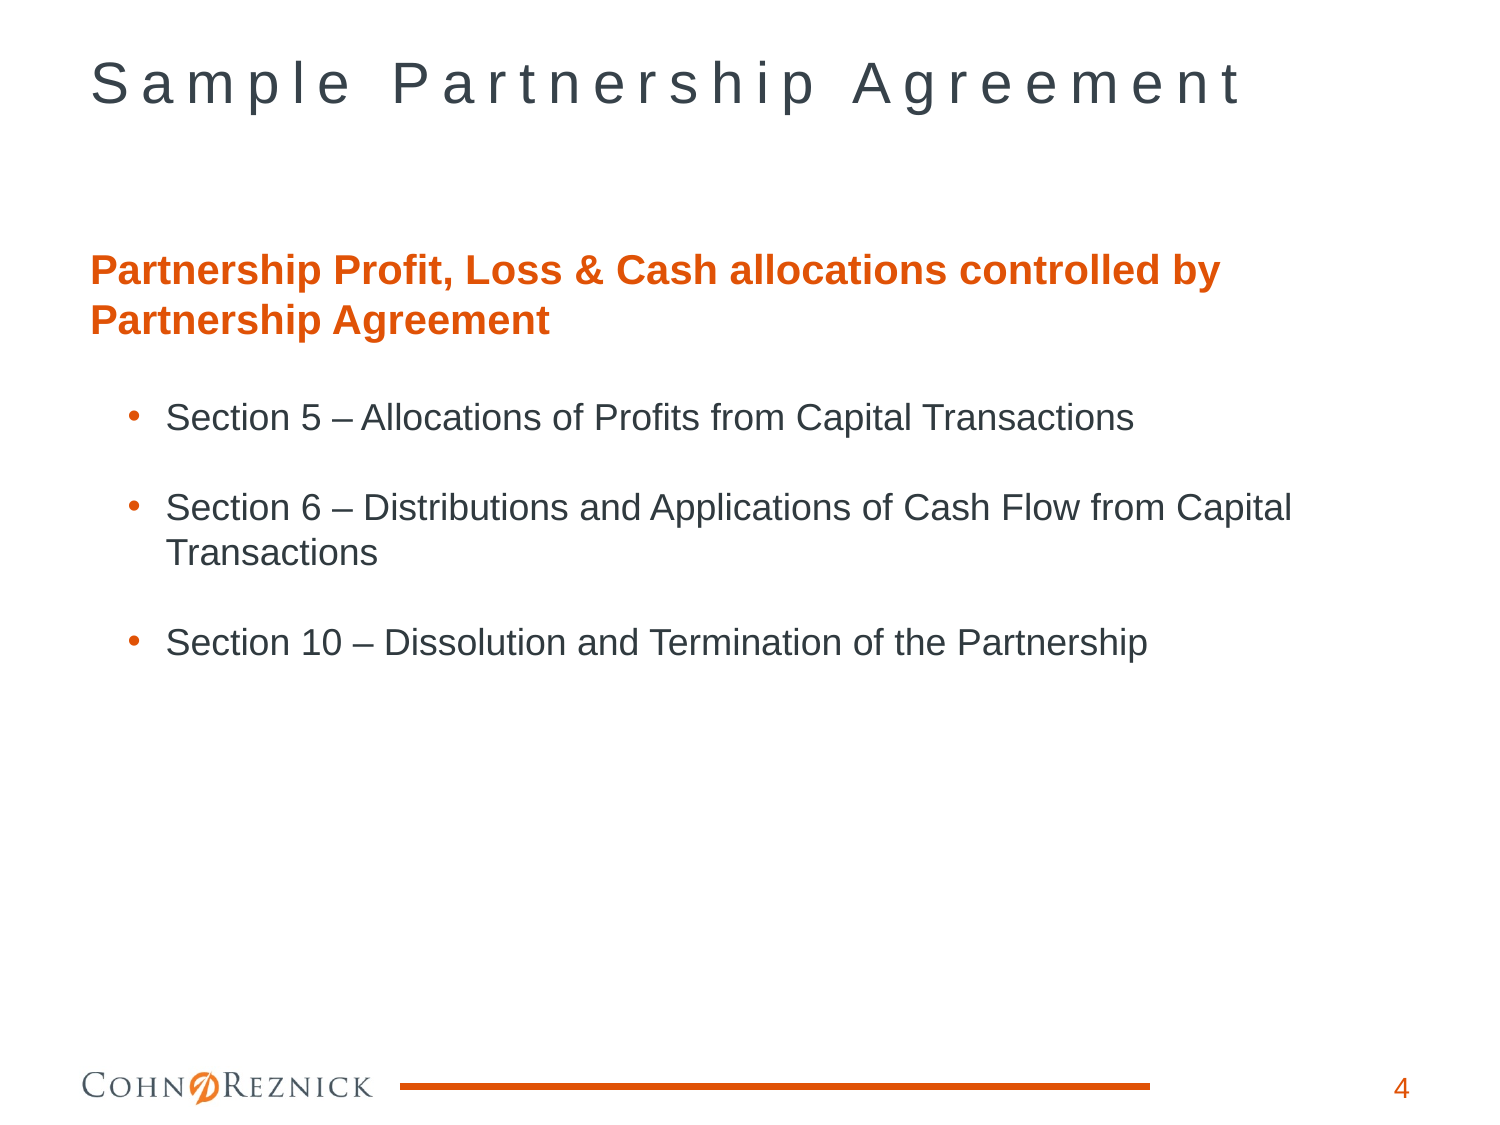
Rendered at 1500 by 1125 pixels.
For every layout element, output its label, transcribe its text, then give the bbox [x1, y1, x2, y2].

title Sample Partnership Agreement [75, 37, 1425, 185]
slide_number 3 [1350, 1056, 1425, 1117]
text_box Partnership Profit, Loss & Cash allocations controlled by Partnership Agreement Section 5 – Allocations of Profits from Capital Transactions Section 6 – Distributions and Applications of Cash Flow from Capital Transactions Section 10 – Dissolution and Termination of the Partnership [74, 185, 1425, 1031]
picture [79, 1066, 375, 1107]
